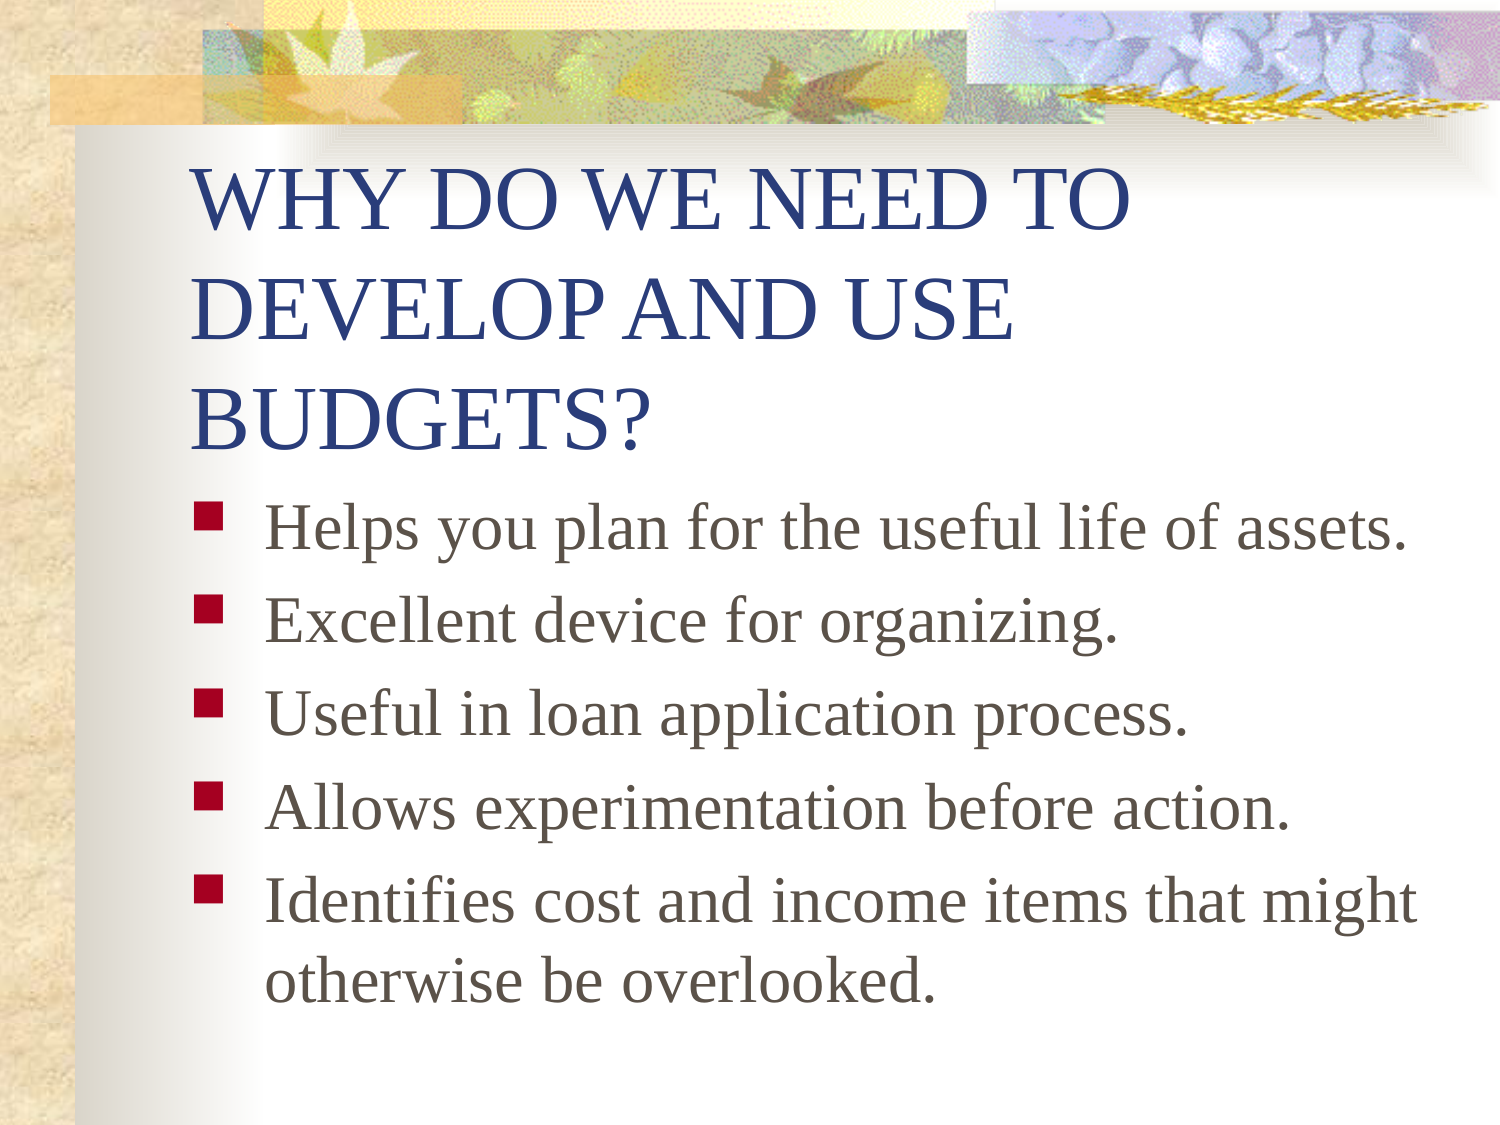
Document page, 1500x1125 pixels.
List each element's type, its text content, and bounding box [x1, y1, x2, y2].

list Helps you plan for the useful life of assets. Excellent device for organizing. Useful in loan application process. Allows experimentation before action. Identifies cost and income items that might otherwise be overlooked. [174, 474, 1450, 1088]
picture [0, 0, 1500, 1125]
title WHY DO WE NEED TO DEVELOP AND USE BUDGETS? [174, 137, 1450, 474]
